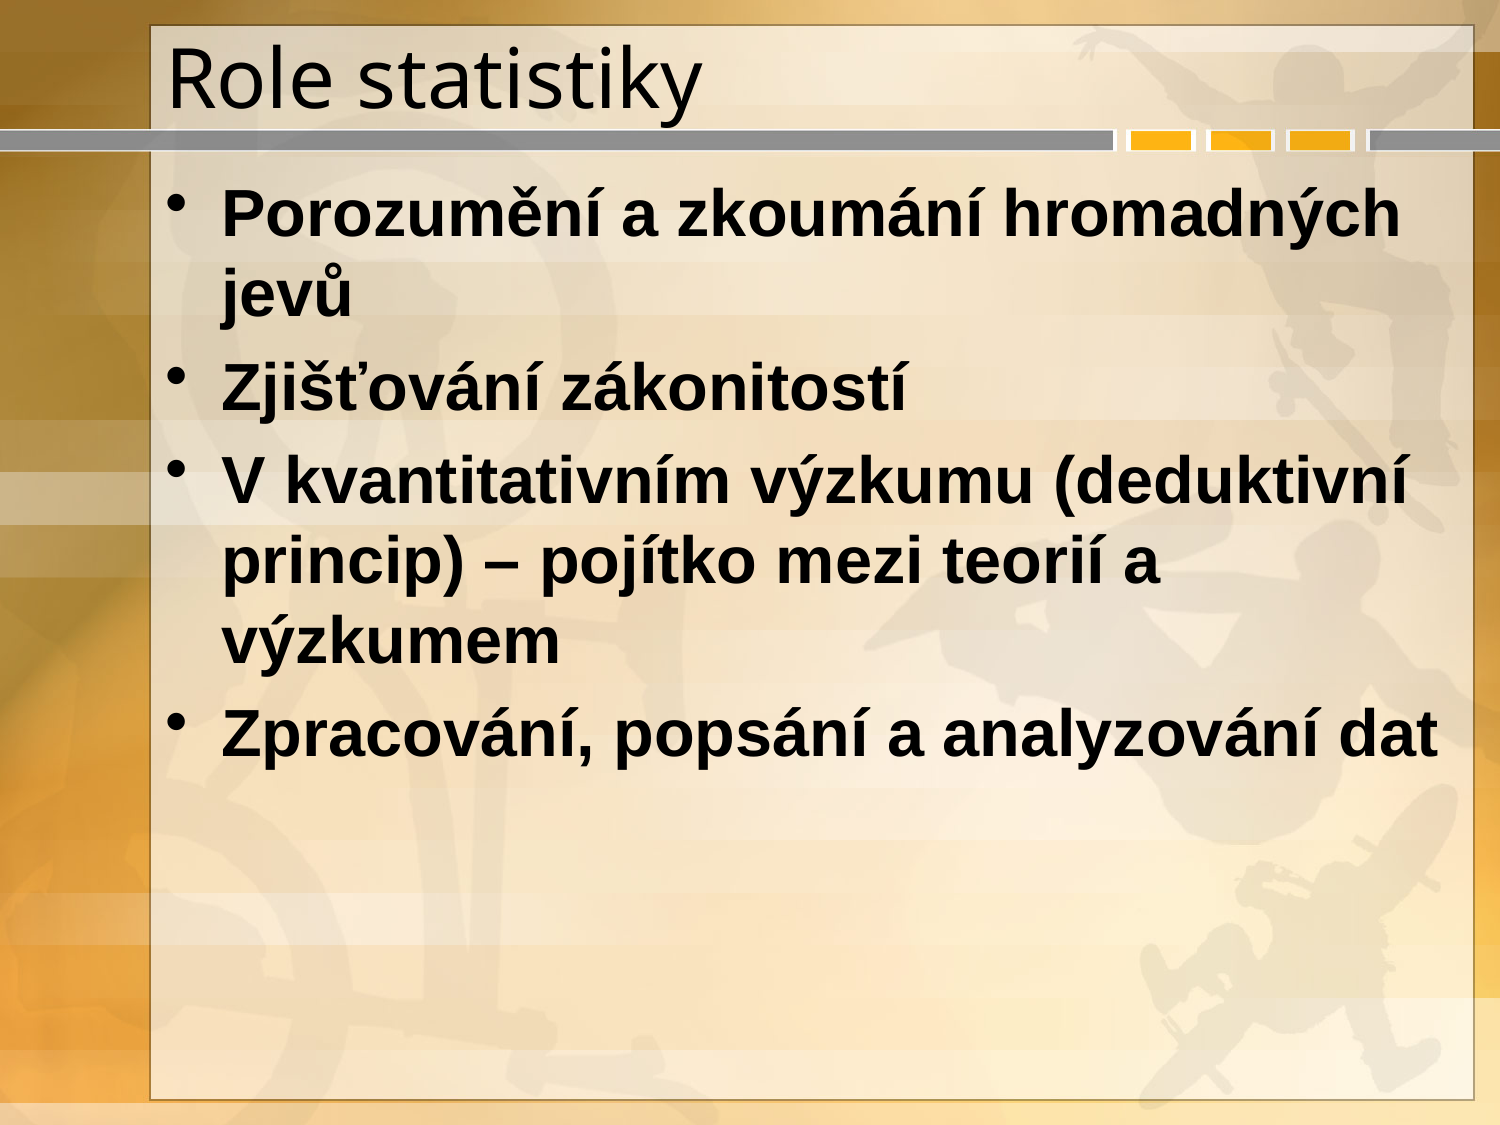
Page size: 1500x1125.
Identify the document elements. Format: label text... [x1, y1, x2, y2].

list Porozumění a zkoumání hromadných jevů Zjišťování zákonitostí V kvantitativním výzkumu (deduktivní princip) – pojítko mezi teorií a výzkumem Zpracování, popsání a analyzování dat [150, 162, 1463, 1050]
picture [0, 0, 1500, 1125]
title Role statistiky [150, 0, 1463, 150]
